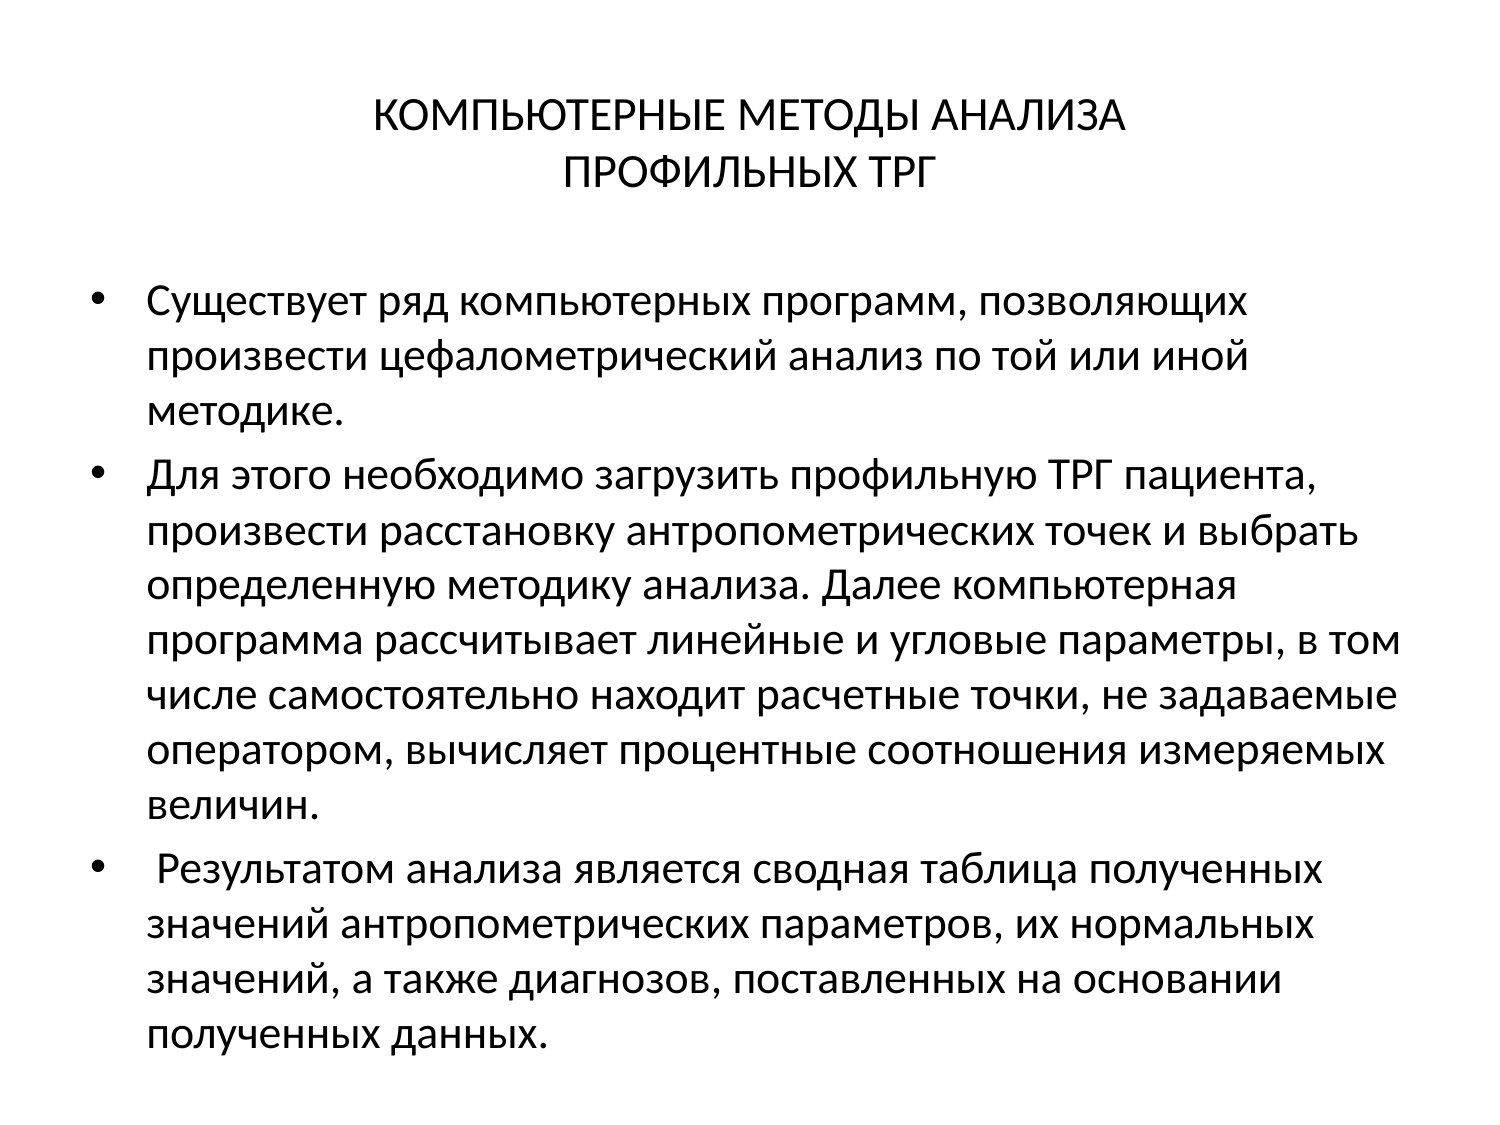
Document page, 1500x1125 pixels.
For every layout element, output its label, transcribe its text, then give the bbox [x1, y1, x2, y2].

title КОМПЬЮТЕРНЫЕ МЕТОДЫ АНАЛИЗА ПРОФИЛЬНЫХ ТРГ [75, 75, 1425, 262]
list Существует ряд компьютерных программ, позволяющих произвести цефалометрический анализ по той или иной методике. Для этого необходимо загрузить профильную ТРГ пациента, произвести расстановку антропометрических точек и выбрать определенную методику анализа. Далее компьютерная программа рассчитывает линейные и угловые параметры, в том числе самостоятельно находит расчетные точки, не задаваемые оператором, вычисляет процентные соотношения измеряемых величин. Результатом анализа является сводная таблица полученных значений антропометрических параметров, их нормальных значений, а также диагнозов, поставленных на основании полученных данных. [75, 262, 1447, 1083]
